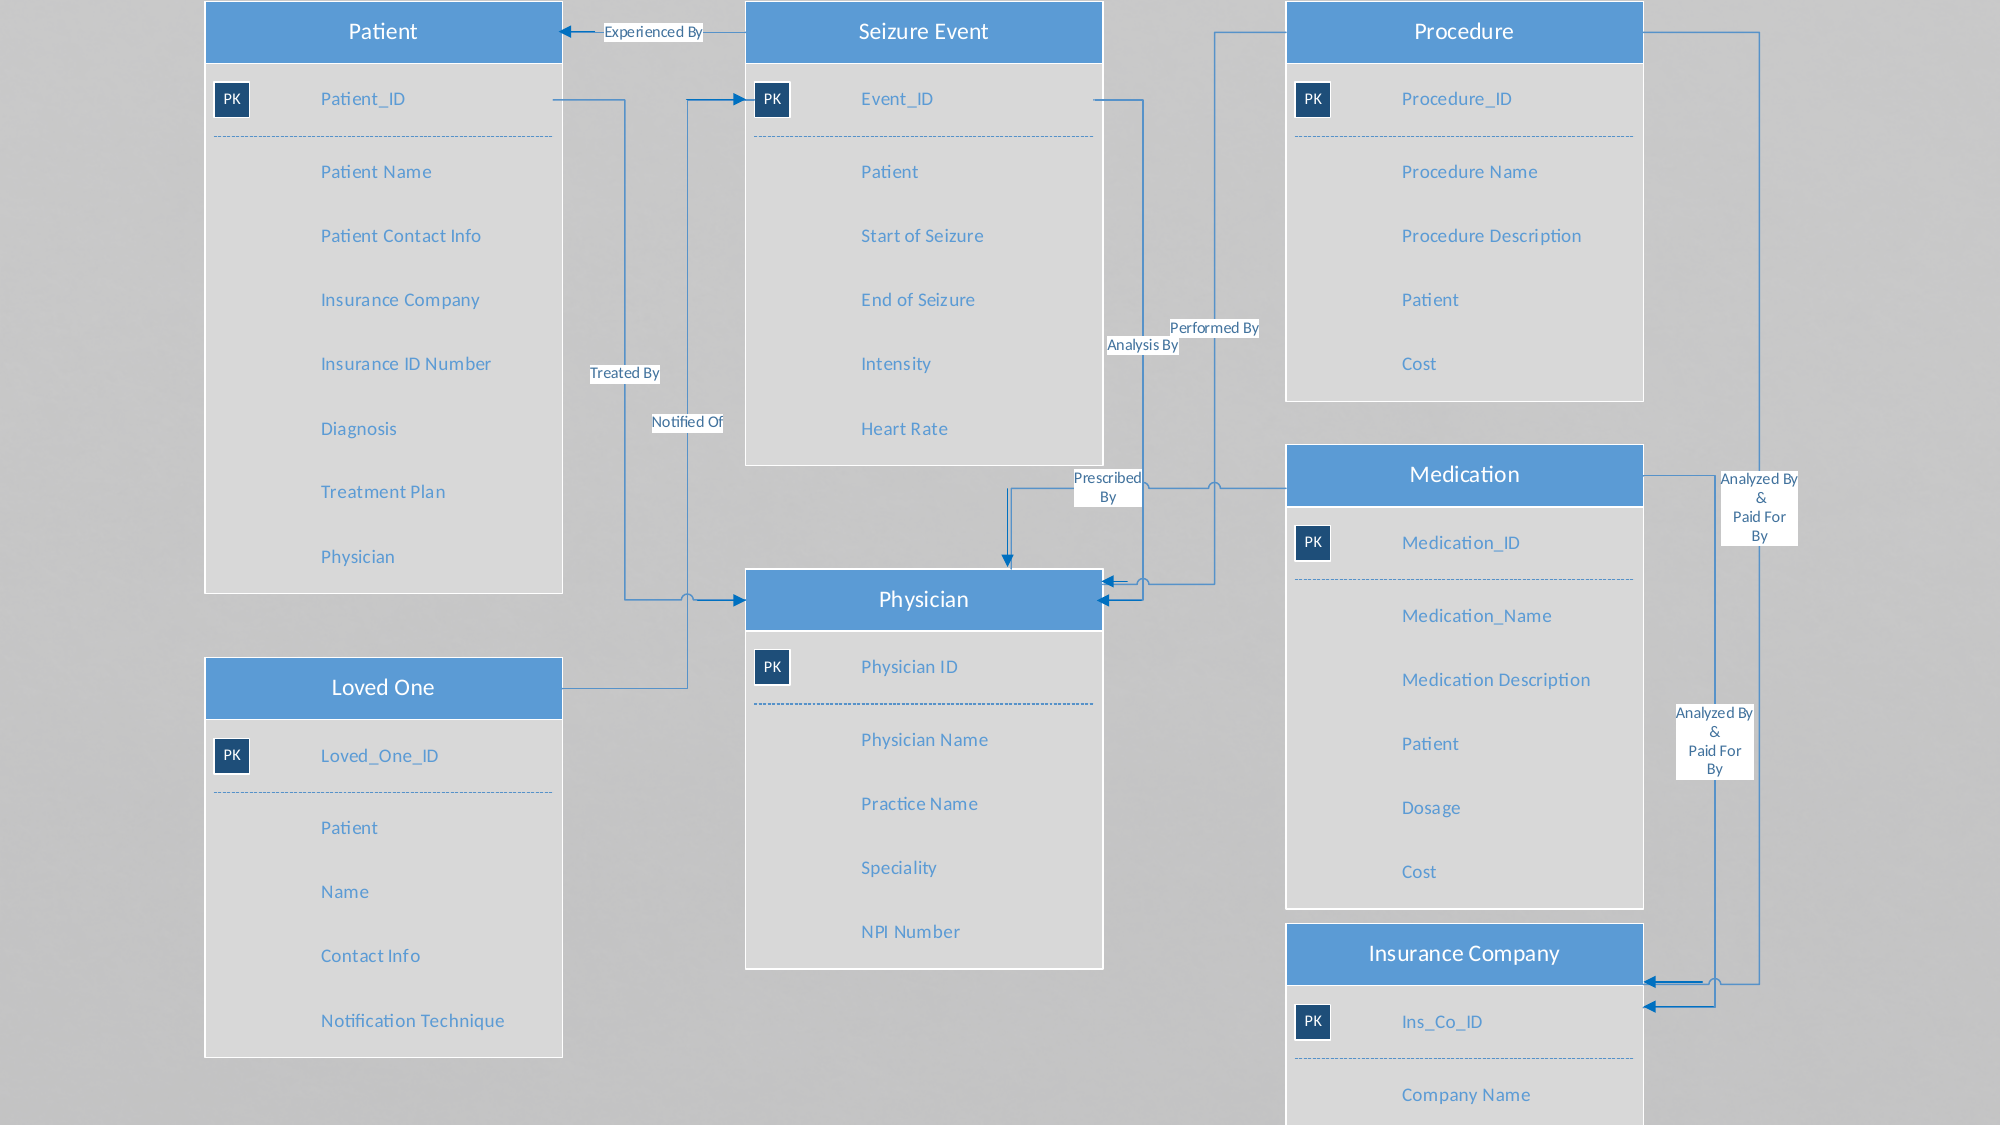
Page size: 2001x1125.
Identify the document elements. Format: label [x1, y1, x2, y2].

picture [201, 0, 1806, 1125]
